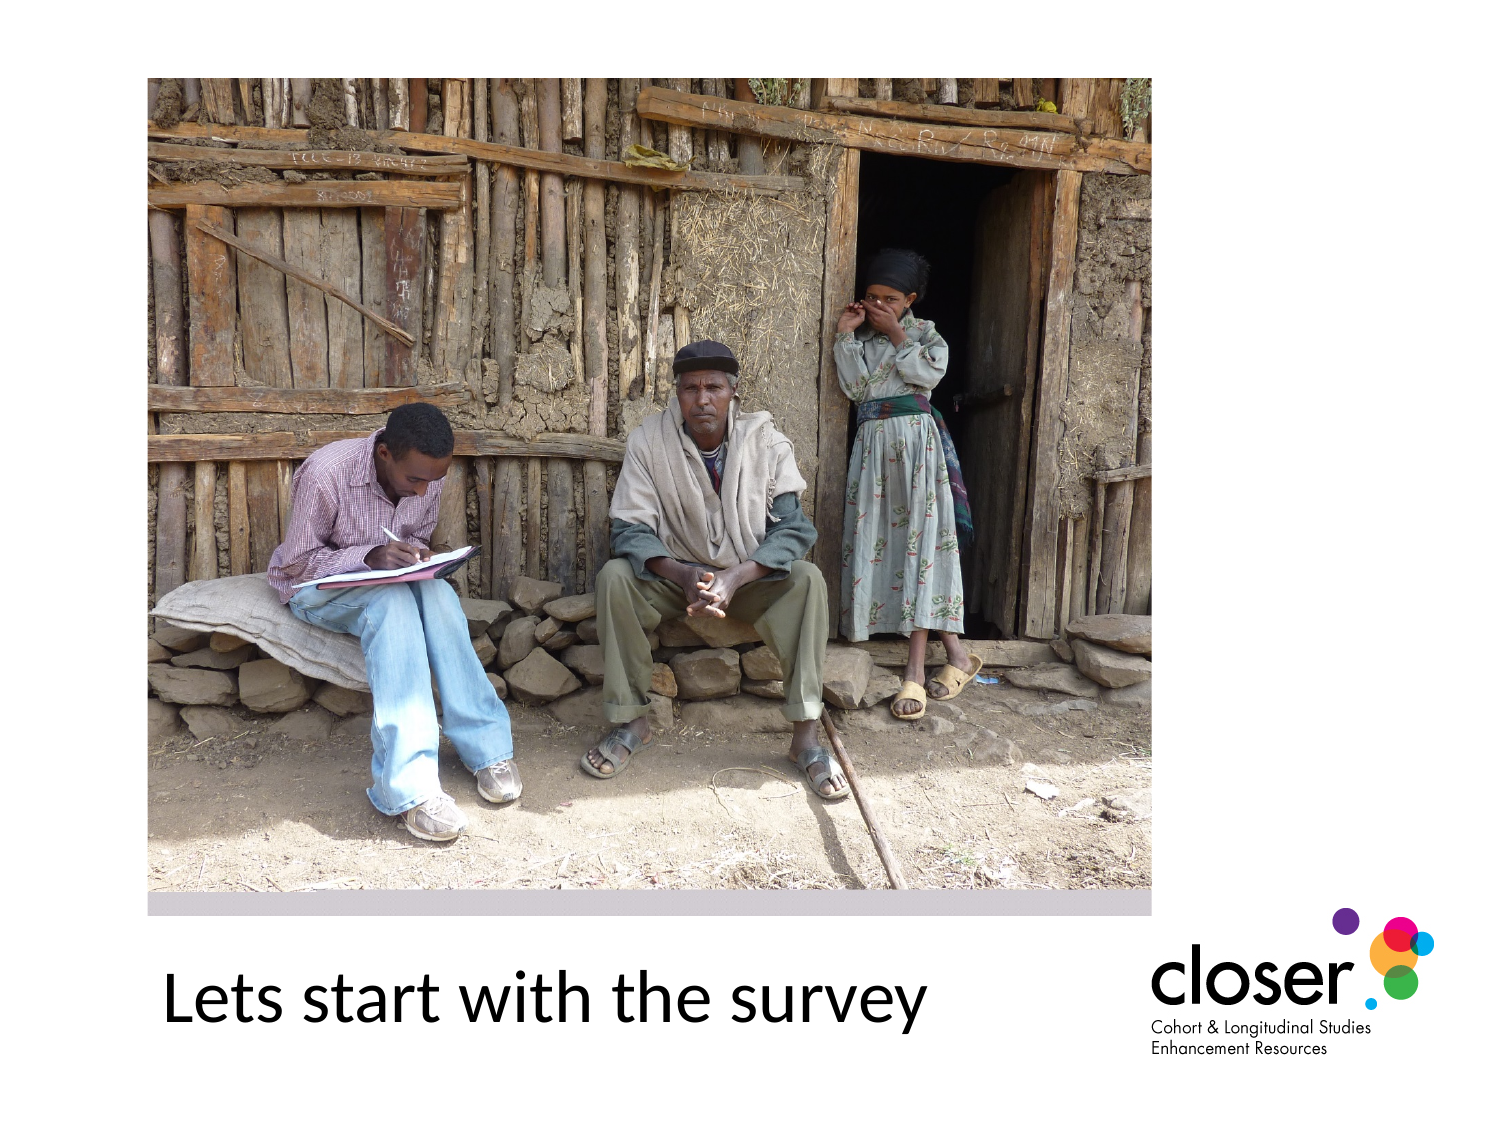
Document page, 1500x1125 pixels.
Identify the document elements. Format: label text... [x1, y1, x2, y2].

text_box Lets start with the survey [147, 940, 1022, 1046]
picture [147, 78, 1434, 1059]
